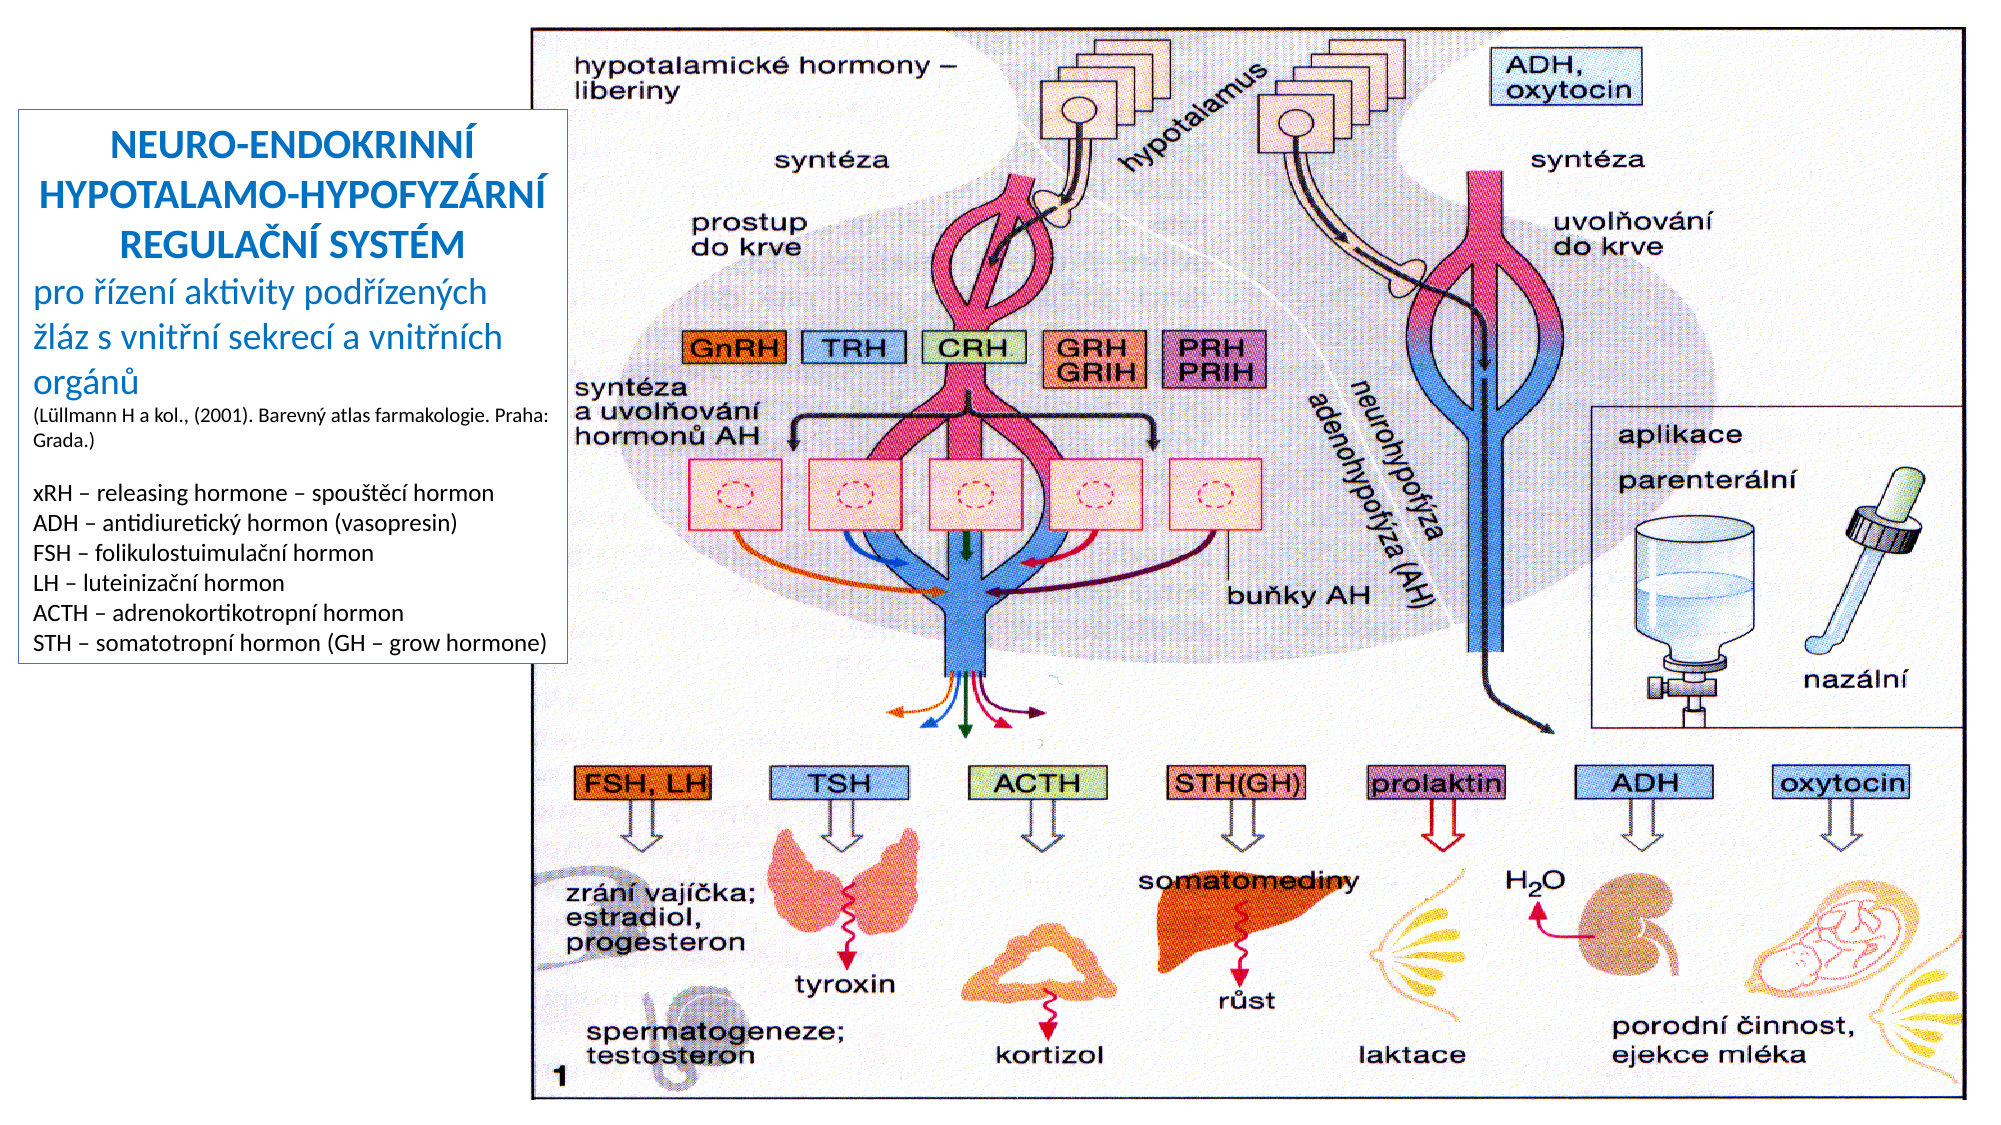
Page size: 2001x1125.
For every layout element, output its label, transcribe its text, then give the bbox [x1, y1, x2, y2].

text_box NEURO-ENDOKRINNÍ HYPOTALAMO-HYPOFYZÁRNÍ REGULAČNÍ SYSTÉM pro řízení aktivity podřízených žláz s vnitřní sekrecí a vnitřních orgánů (Lüllmann H a kol., (2001). Barevný atlas farmakologie. Praha: Grada.) xRH – releasing hormone – spouštěcí hormon ADH – antidiuretický hormon (vasopresin) FSH – folikulostuimulační hormon LH – luteinizační hormon ACTH – adrenokortikotropní hormon STH – somatotropní hormon (GH – grow hormone) [18, 109, 530, 664]
picture [530, 27, 1968, 1100]
